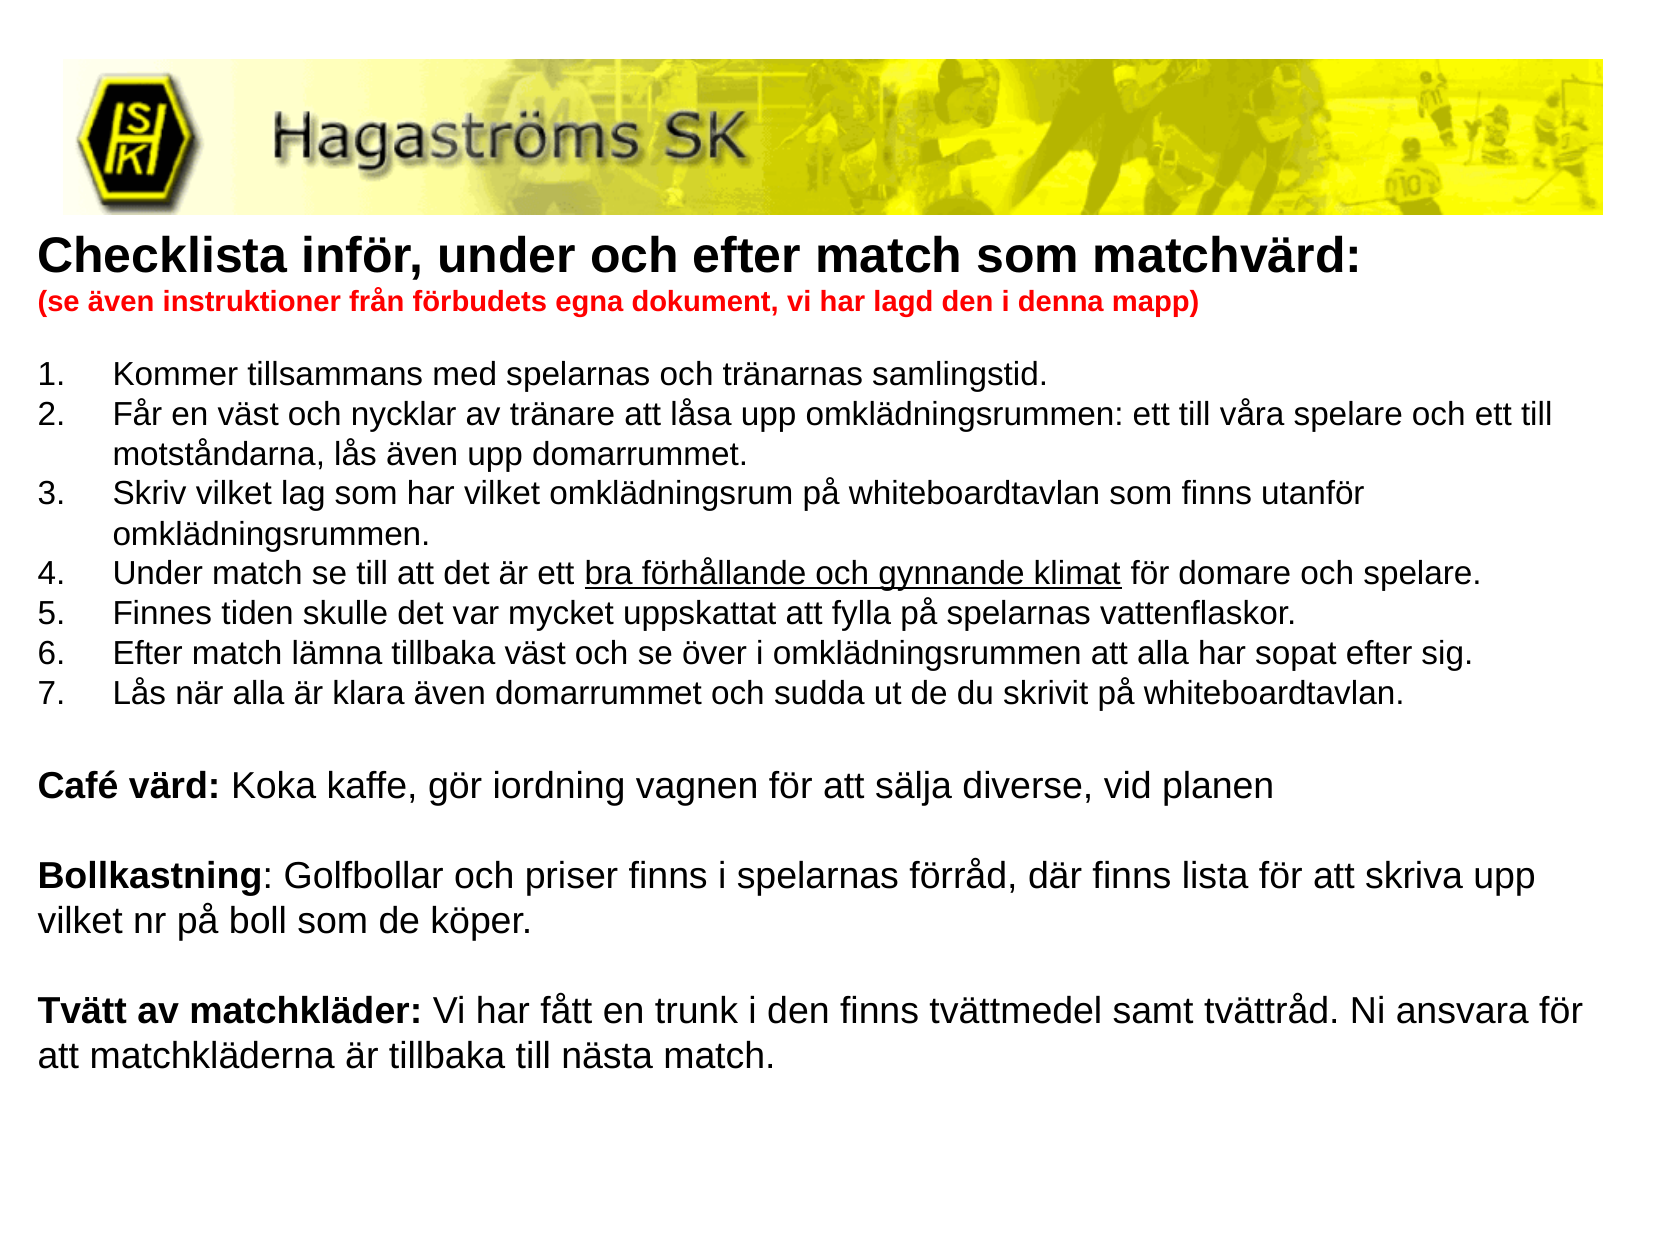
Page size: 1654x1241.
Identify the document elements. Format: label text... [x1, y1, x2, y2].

text_box Checklista inför, under och efter match som matchvärd: (se även instruktioner från förbudets egna dokument, vi har lagd den i denna mapp) Kommer tillsammans med spelarnas och tränarnas samlingstid. Får en väst och nycklar av tränare att låsa upp omklädningsrummen: ett till våra spelare och ett till motståndarna, lås även upp domarrummet. Skriv vilket lag som har vilket omklädningsrum på whiteboardtavlan som finns utanför omklädningsrummen. Under match se till att det är ett bra förhållande och gynnande klimat för domare och spelare. Finnes tiden skulle det var mycket uppskattat att fylla på spelarnas vattenflaskor. Efter match lämna tillbaka väst och se över i omklädningsrummen att alla har sopat efter sig. Lås när alla är klara även domarrummet och sudda ut de du skrivit på whiteboardtavlan. Café värd: Koka kaffe, gör iordning vagnen för att sälja diverse, vid planen Bollkastning: Golfbollar och priser finns i spelarnas förråd, där finns lista för att skriva upp vilket nr på boll som de köper. Tvätt av matchkläder: Vi har fått en trunk i den finns tvättmedel samt tvättråd. Ni ansvara för att matchkläderna är tillbaka till nästa match. [22, 214, 1603, 1154]
picture [63, 58, 1603, 215]
